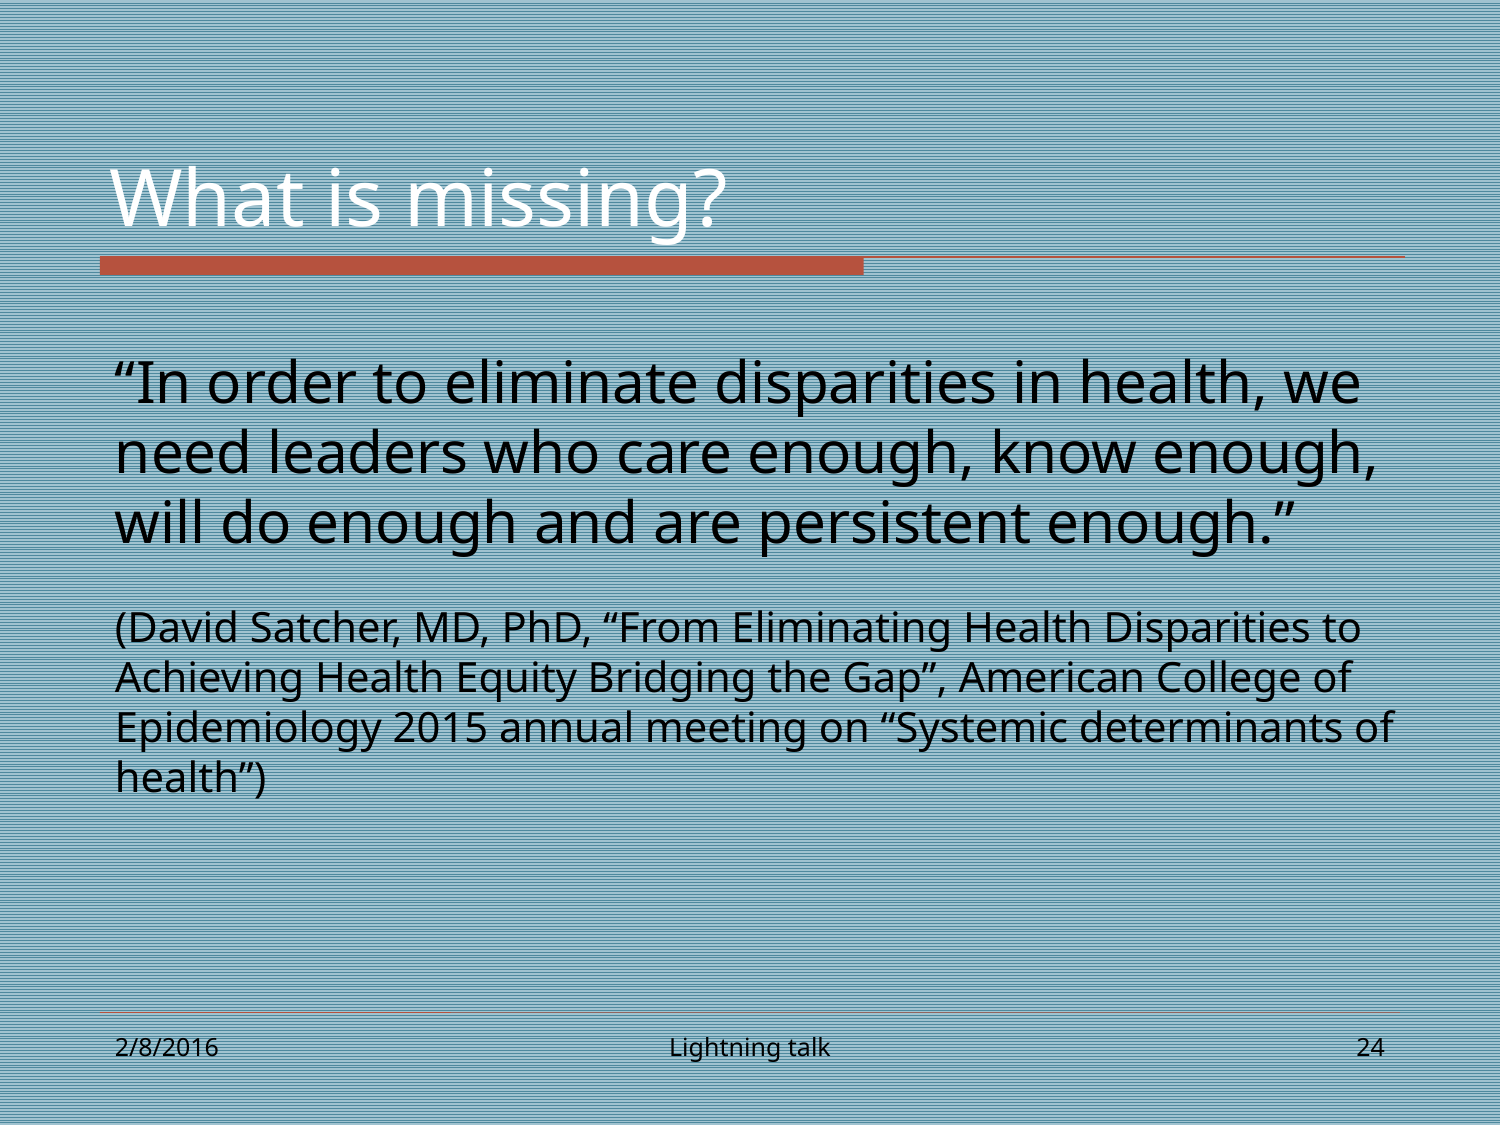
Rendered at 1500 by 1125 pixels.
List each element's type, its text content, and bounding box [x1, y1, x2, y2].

slide_number 24 [1074, 1024, 1401, 1103]
list “In order to eliminate disparities in health, we need leaders who care enough, know enough, will do enough and are persistent enough.” (David Satcher, MD, PhD, “From Eliminating Health Disparities to Achieving Health Equity Bridging the Gap”, American College of Epidemiology 2015 annual meeting on “Systemic determinants of health”) [99, 337, 1425, 975]
title What is missing? [94, 50, 1407, 250]
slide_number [99, 1024, 426, 1103]
footer Lightning talk [512, 1024, 988, 1103]
